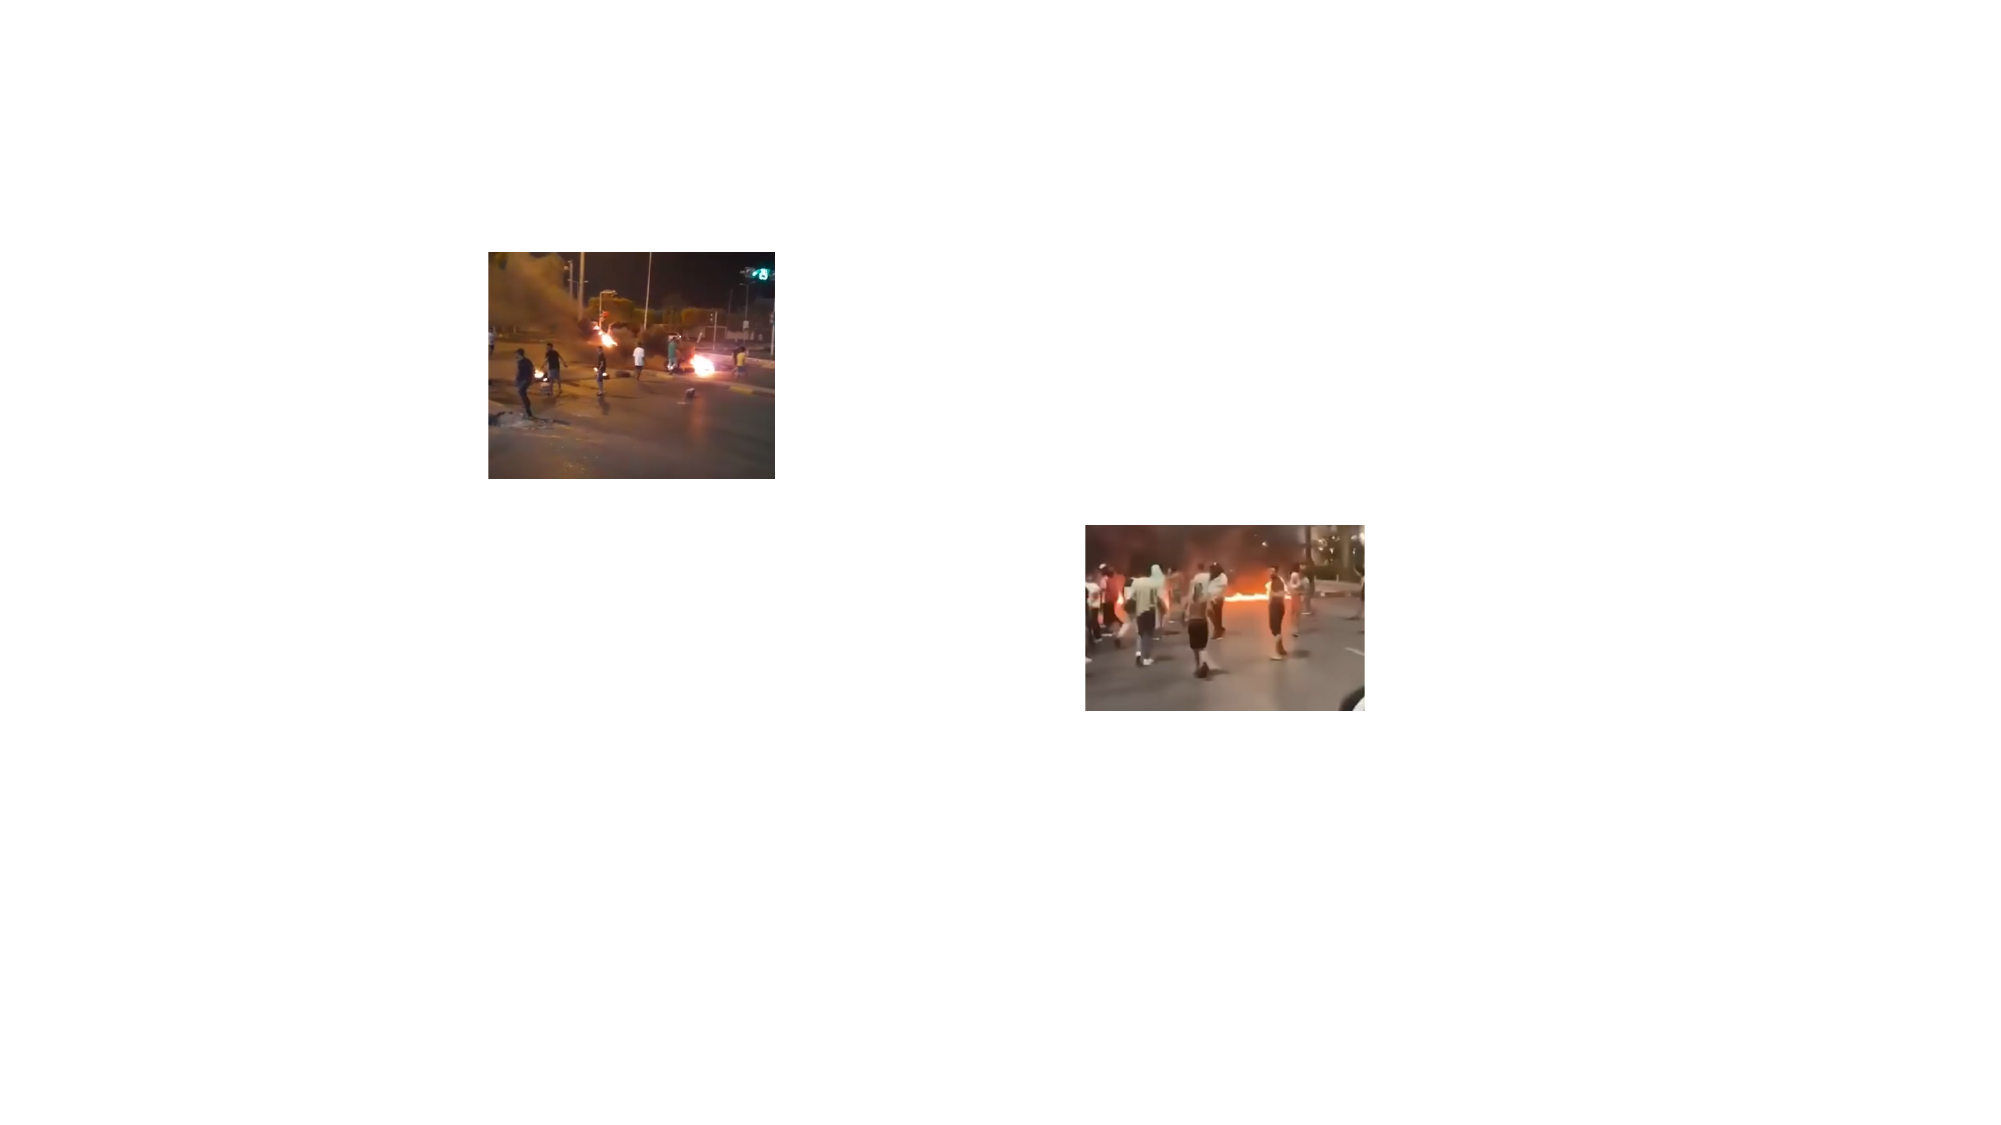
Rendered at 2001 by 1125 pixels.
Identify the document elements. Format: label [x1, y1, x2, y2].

picture [488, 252, 775, 479]
picture [1085, 525, 1365, 711]
